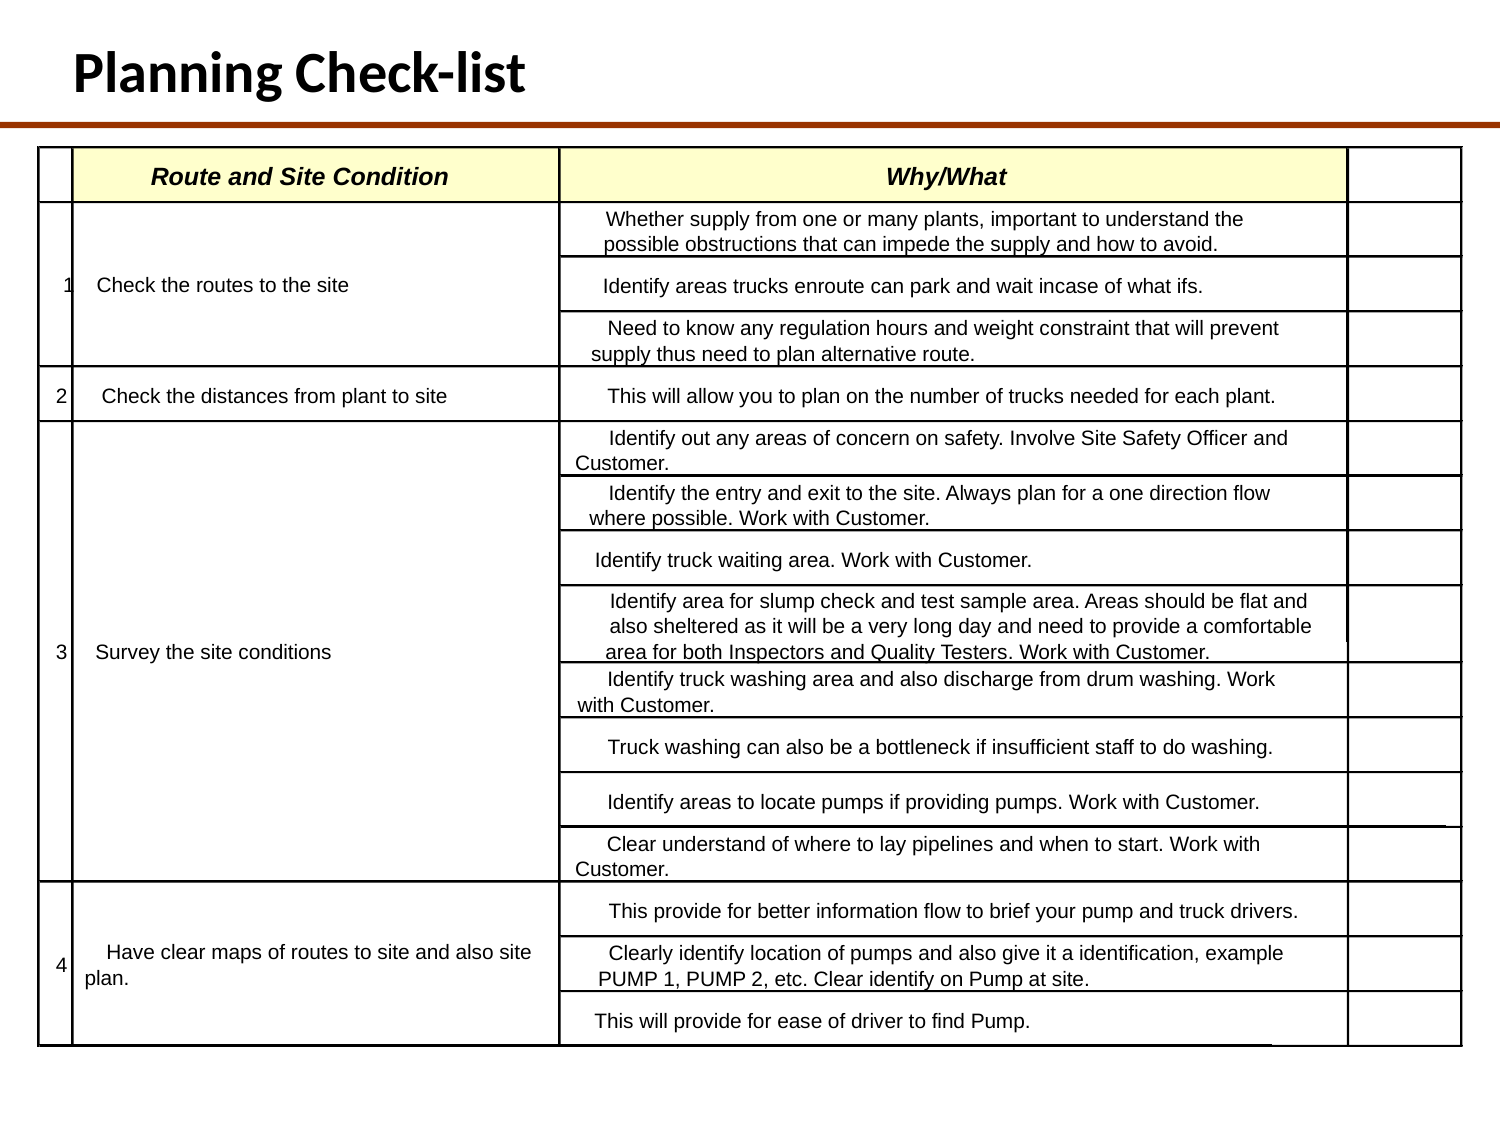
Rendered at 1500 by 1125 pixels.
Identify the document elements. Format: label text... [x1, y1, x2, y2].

title Planning Check-list [0, 0, 975, 163]
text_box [37, 146, 1463, 1048]
